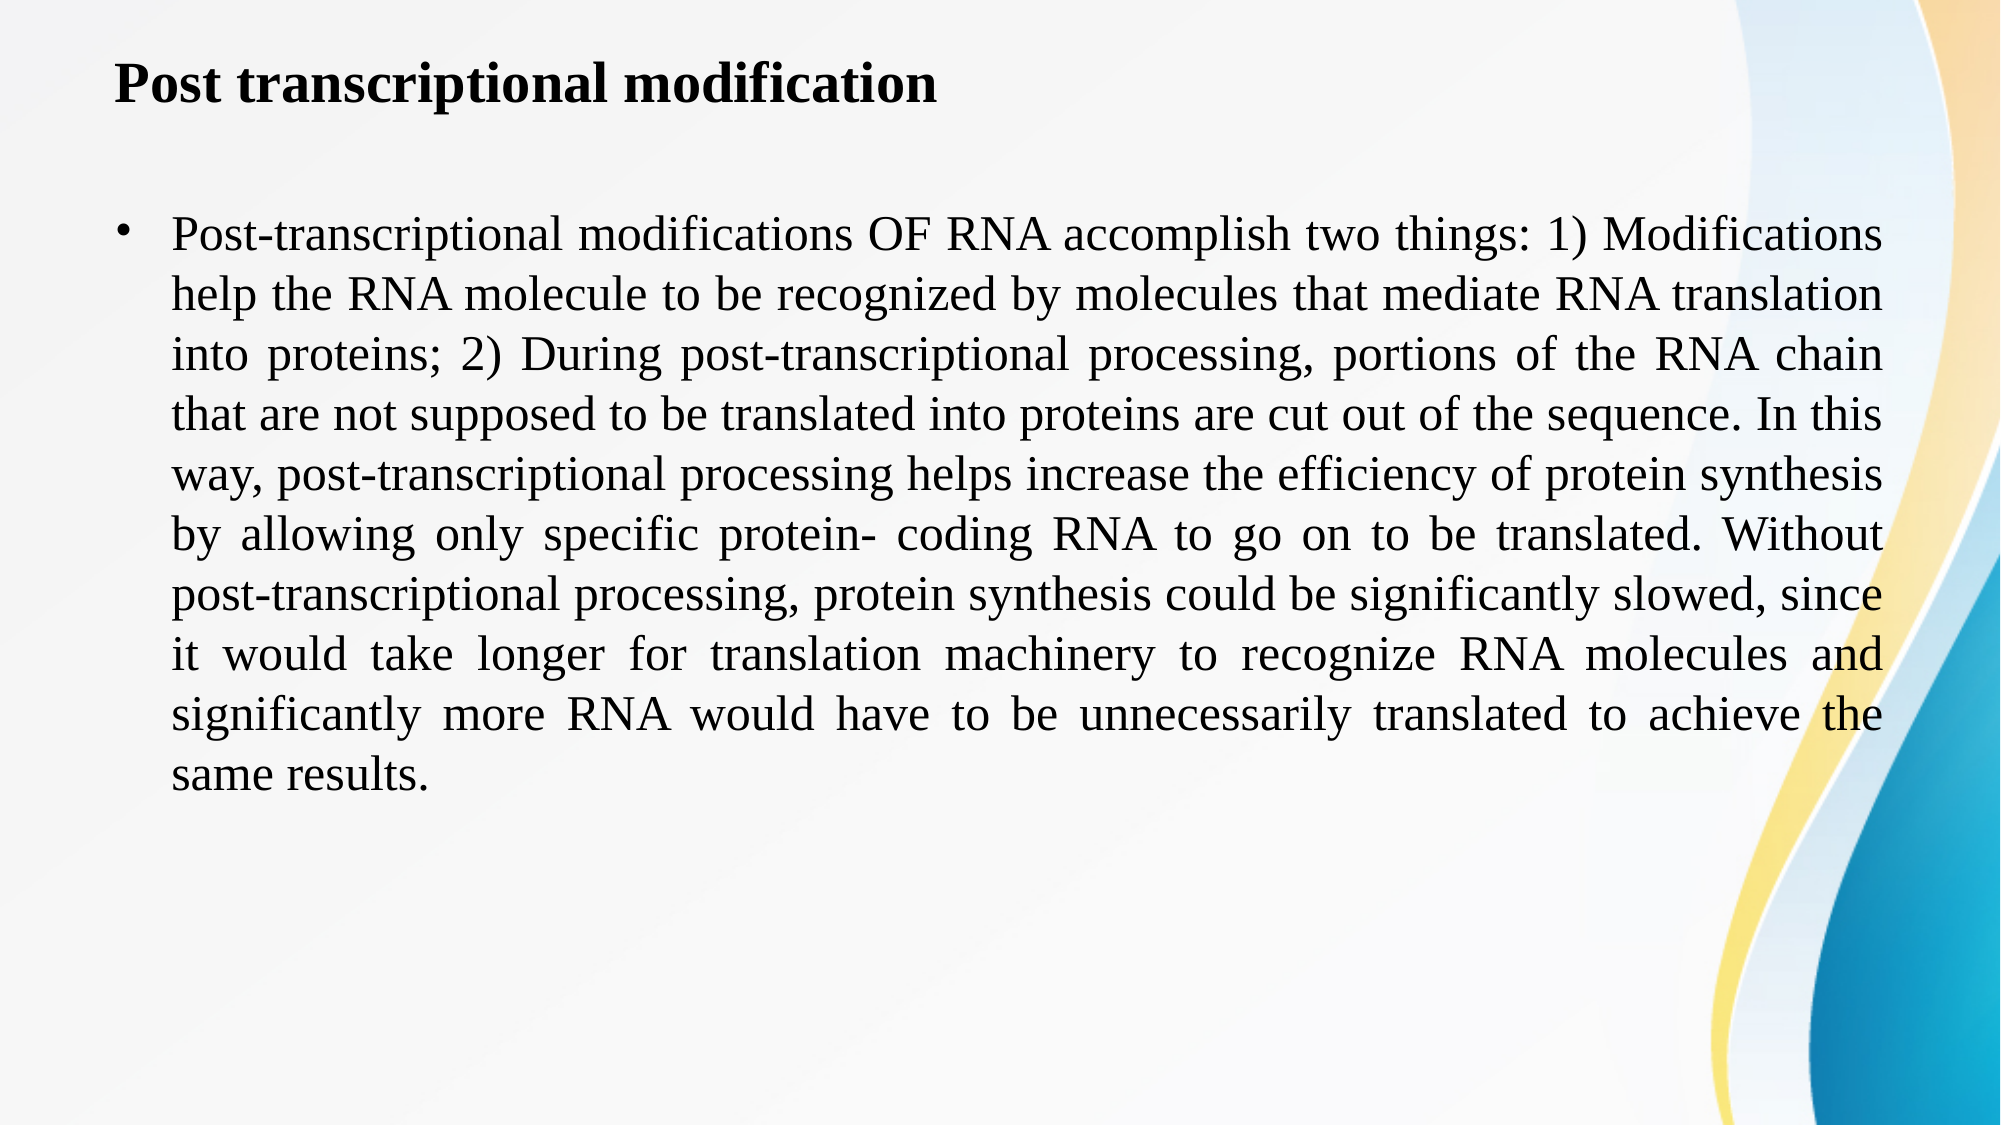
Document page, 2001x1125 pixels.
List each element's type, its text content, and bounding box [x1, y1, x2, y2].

picture [0, 0, 2001, 1125]
title Post transcriptional modification [99, 31, 1900, 127]
list Post-transcriptional modifications OF RNA accomplish two things: 1) Modifications help the RNA molecule to be recognized by molecules that mediate RNA translation into proteins; 2) During post-transcriptional processing, portions of the RNA chain that are not supposed to be translated into proteins are cut out of the sequence. In this way, post-transcriptional processing helps increase the efficiency of protein synthesis by allowing only specific protein- coding RNA to go on to be translated. Without post-transcriptional processing, protein synthesis could be significantly slowed, since it would take longer for translation machinery to recognize RNA molecules and significantly more RNA would have to be unnecessarily translated to achieve the same results. [99, 192, 1900, 1006]
